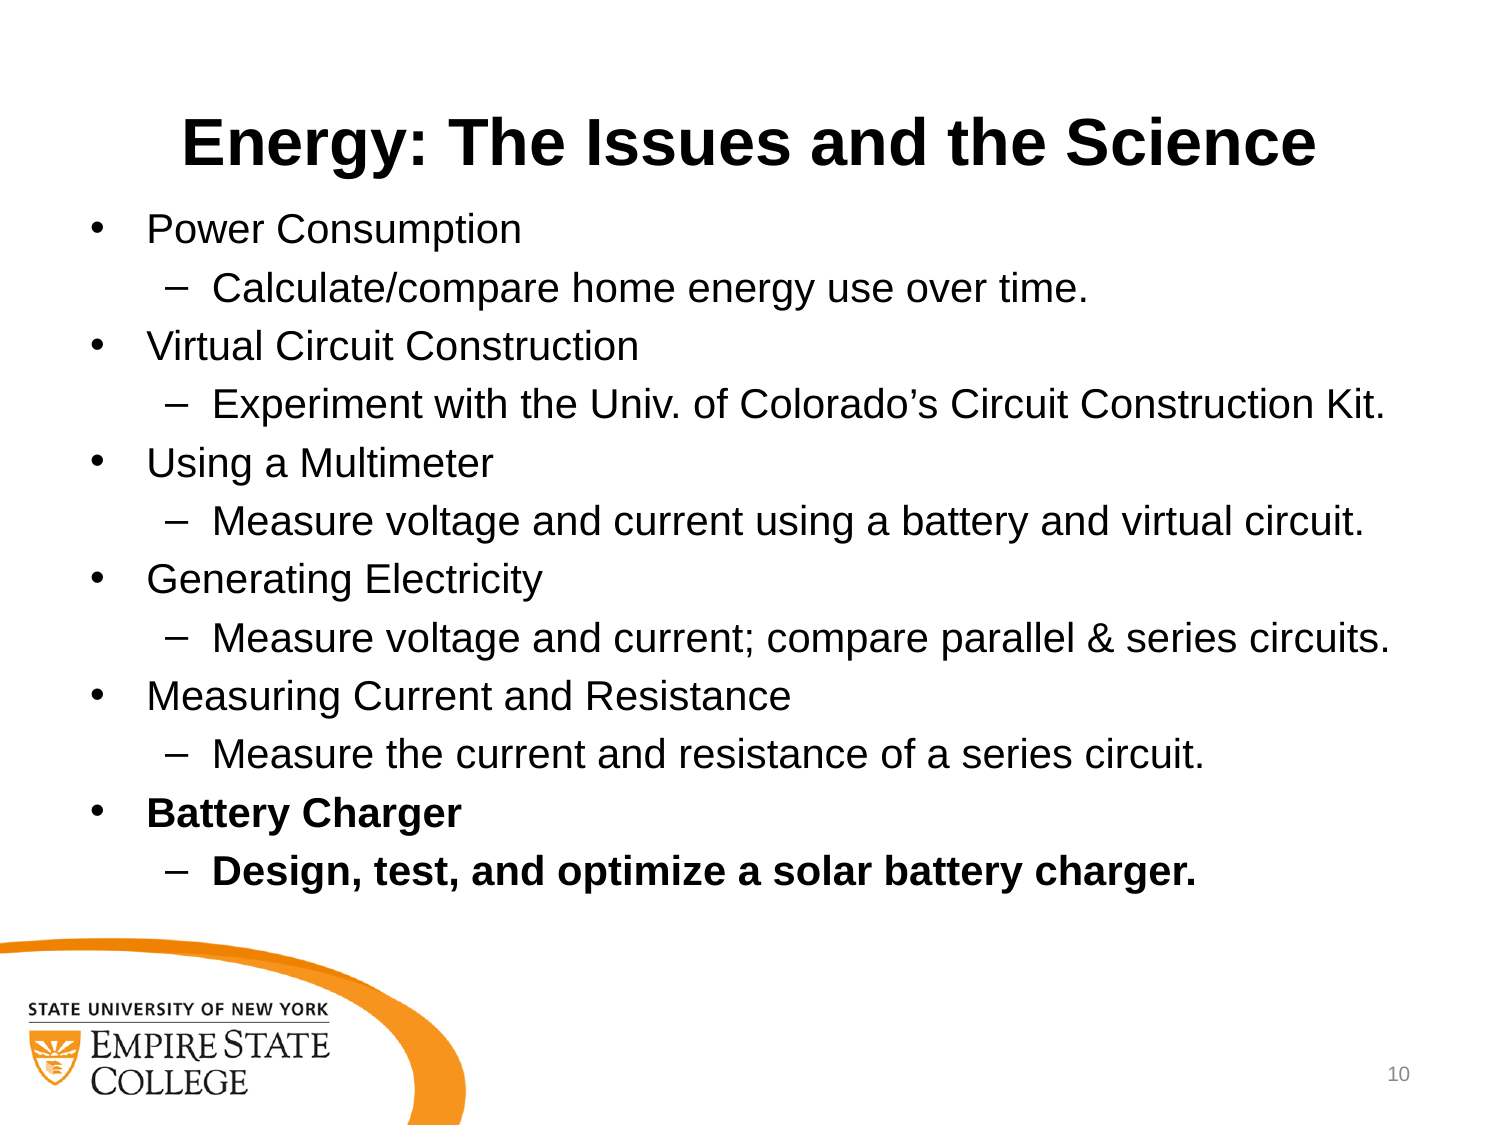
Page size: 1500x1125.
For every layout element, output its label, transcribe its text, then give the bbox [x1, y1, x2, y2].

picture [0, 930, 474, 1125]
list Power Consumption Calculate/compare home energy use over time. Virtual Circuit Construction Experiment with the Univ. of Colorado’s Circuit Construction Kit. Using a Multimeter Measure voltage and current using a battery and virtual circuit. Generating Electricity Measure voltage and current; compare parallel & series circuits. Measuring Current and Resistance Measure the current and resistance of a series circuit. Battery Charger Design, test, and optimize a solar battery charger. [74, 194, 1426, 1043]
text_box 10 [1074, 1042, 1425, 1103]
title Energy: The Issues and the Science [74, 44, 1426, 194]
